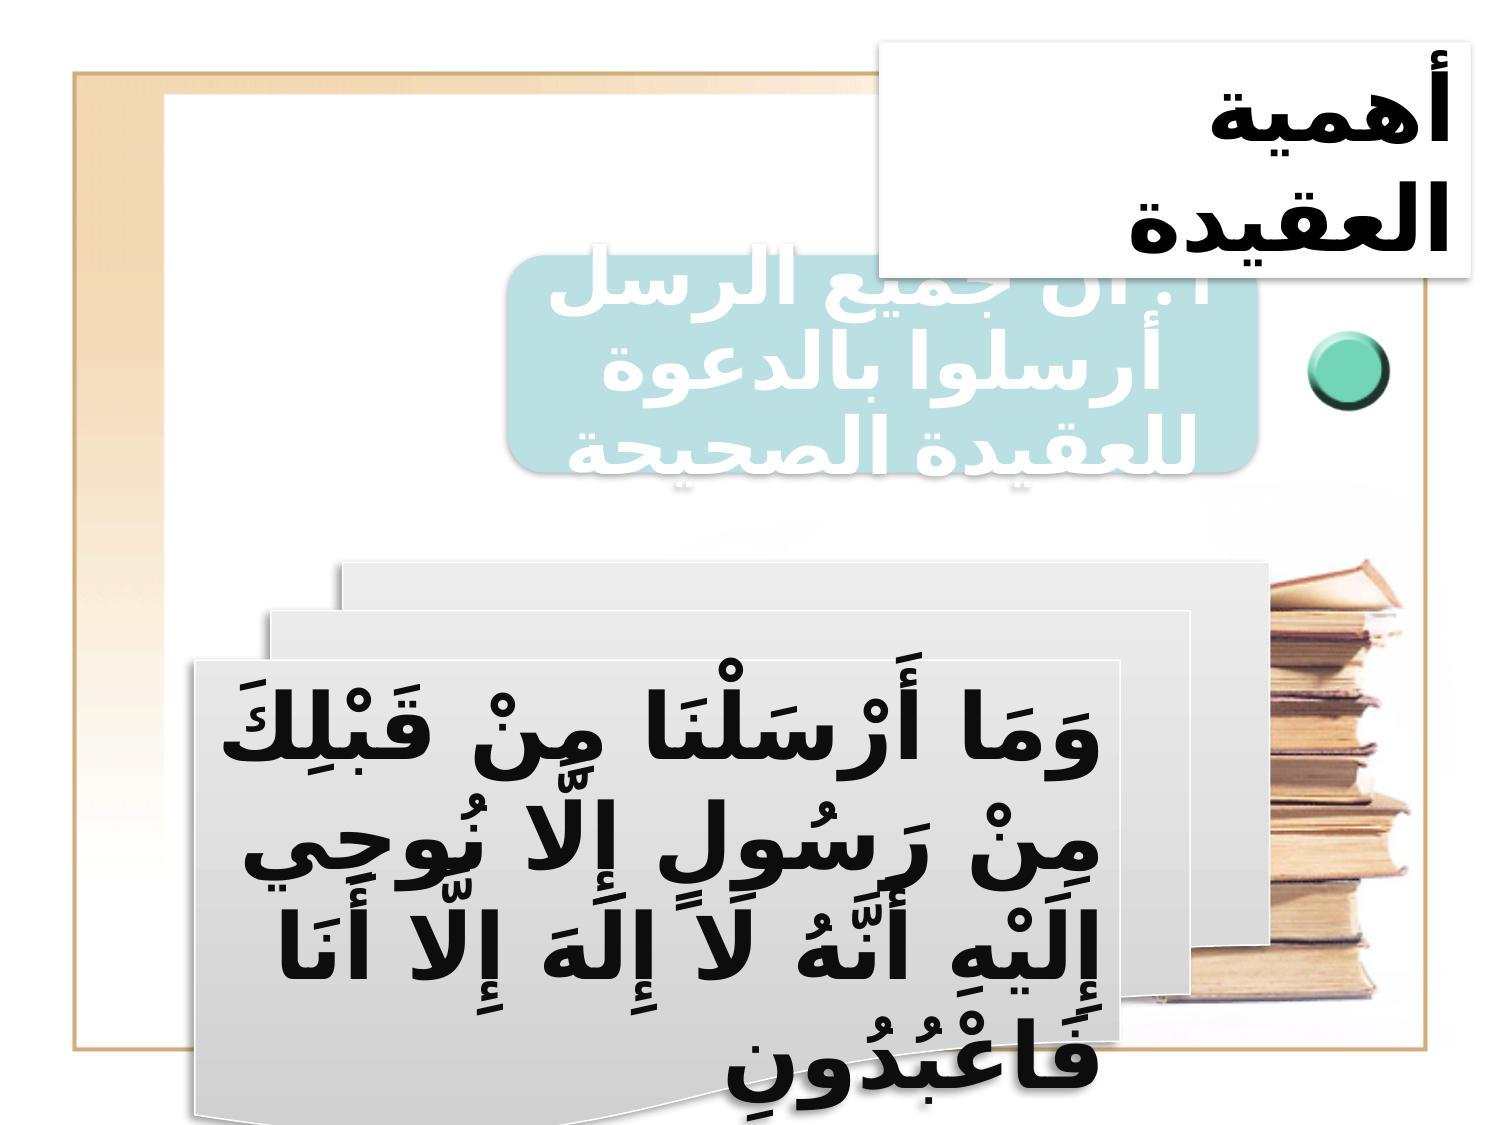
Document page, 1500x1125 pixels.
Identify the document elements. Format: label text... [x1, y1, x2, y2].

picture [0, 0, 1500, 1125]
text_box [395, 255, 1371, 473]
text_box أهمية العقيدة [879, 42, 1471, 278]
text_box وَمَا أَرْسَلْنَا مِنْ قَبْلِكَ مِنْ رَسُولٍ إِلَّا نُوحِي إِلَيْهِ أَنَّهُ لَا إِلَهَ إِلَّا أَنَا فَاعْبُدُونِ [193, 561, 1271, 1125]
